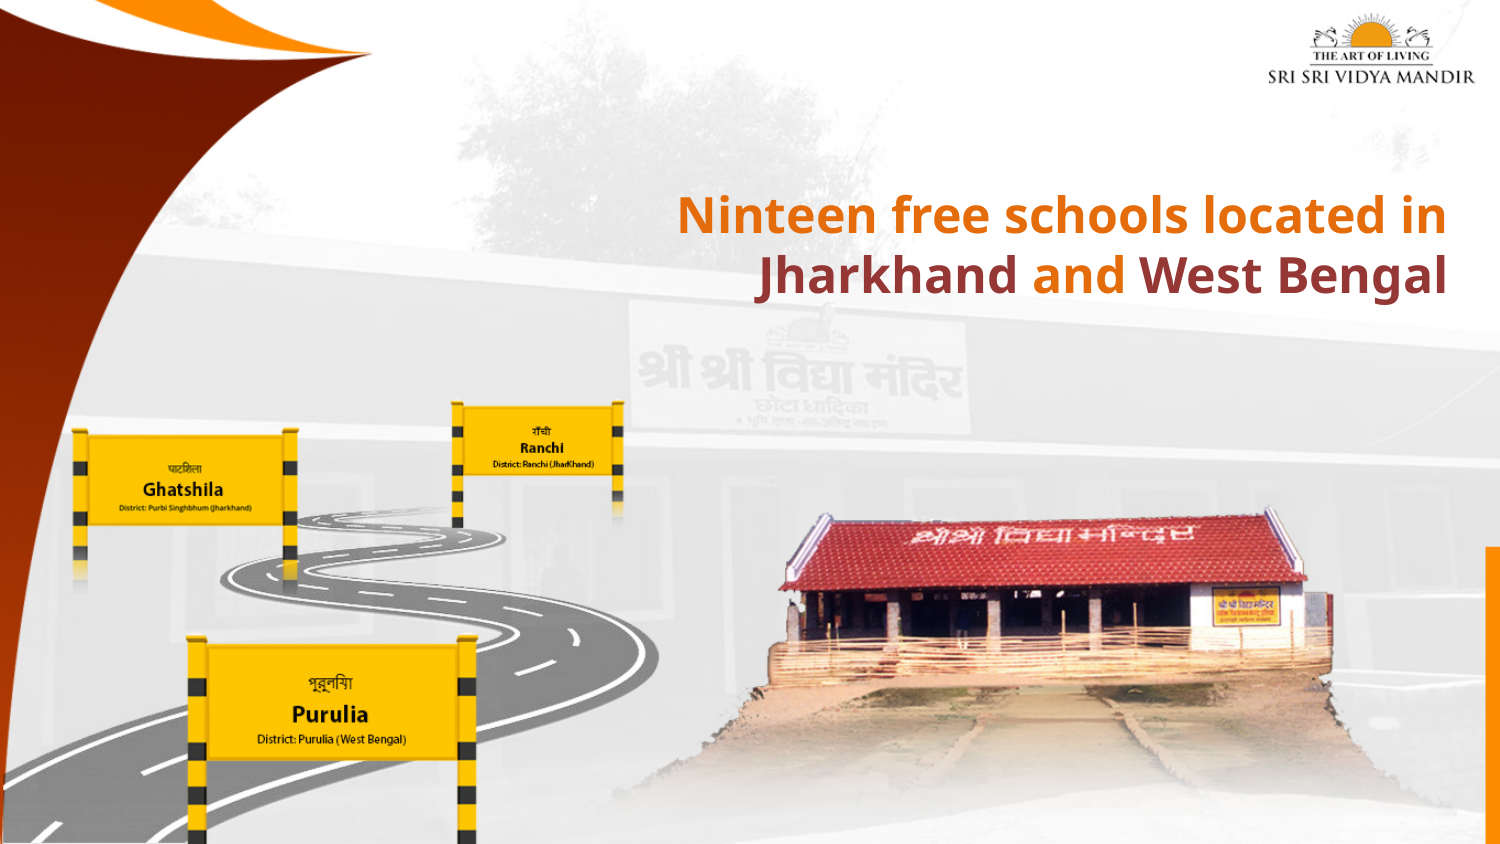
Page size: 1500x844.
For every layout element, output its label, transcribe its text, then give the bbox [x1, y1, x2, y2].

picture [0, 0, 1500, 844]
text_box Ninteen free schools located in Jharkhand and West Bengal [648, 175, 1464, 311]
